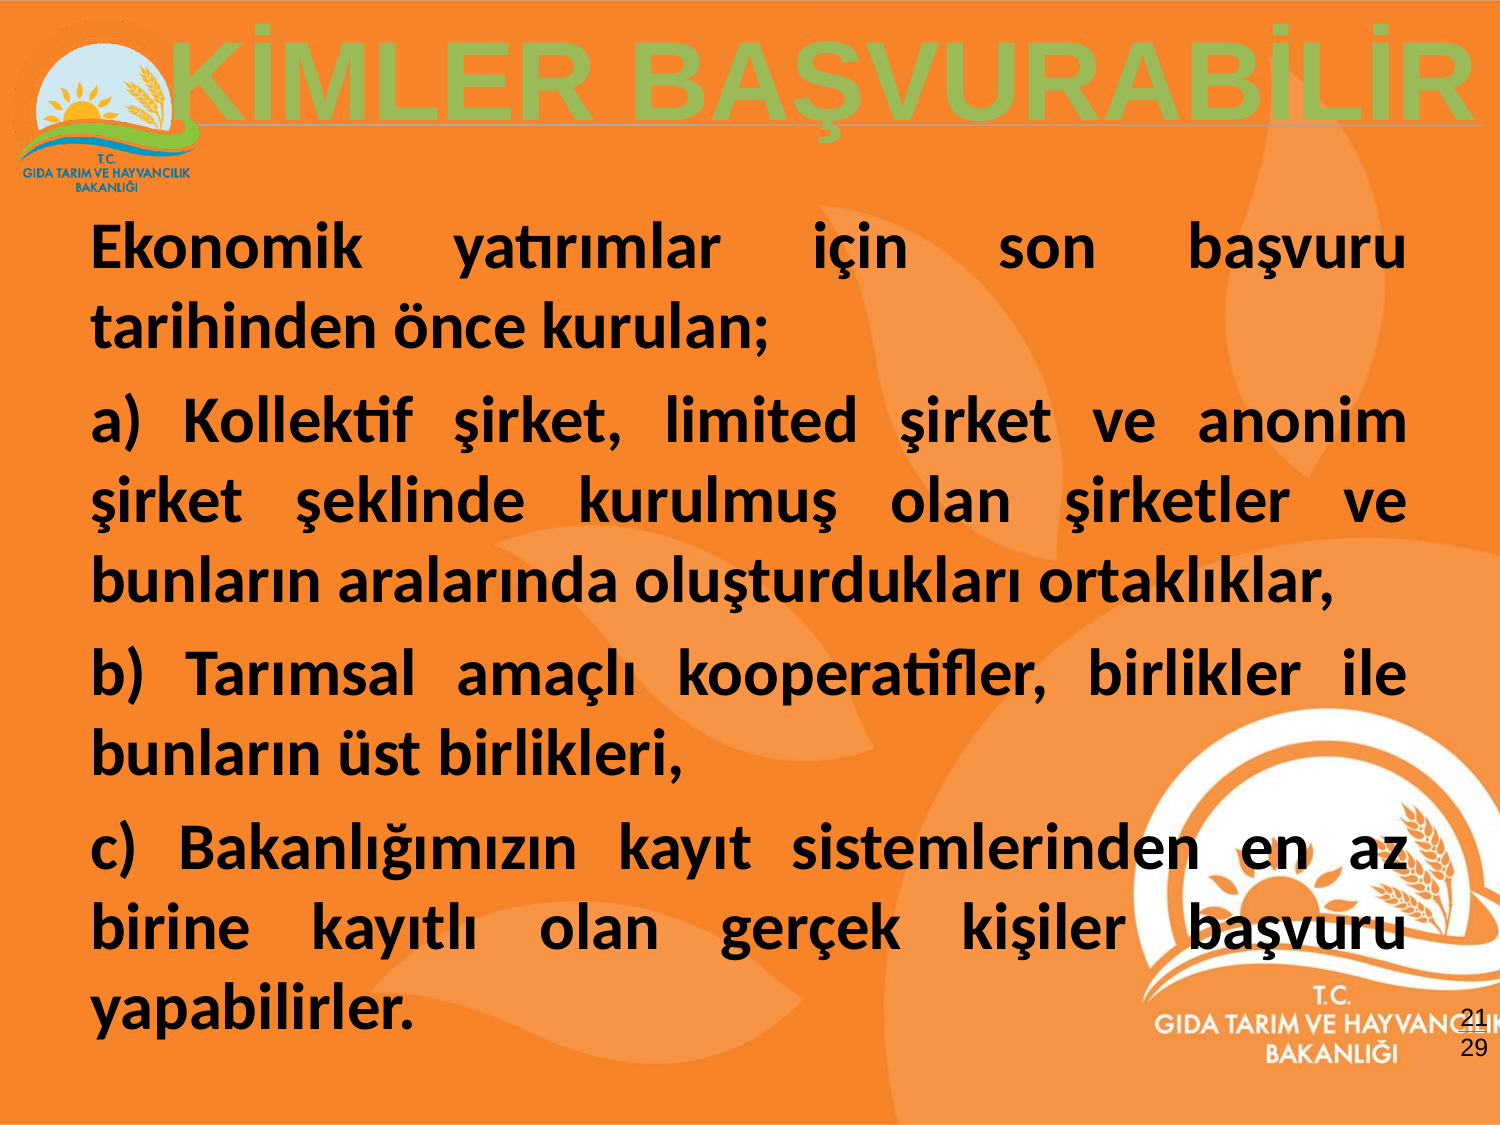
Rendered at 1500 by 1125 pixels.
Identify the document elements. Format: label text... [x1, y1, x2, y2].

picture [0, 0, 1500, 1125]
list Ekonomik yatırımlar için son başvuru tarihinden önce kurulan; a) Kollektif şirket, limited şirket ve anonim şirket şeklinde kurulmuş olan şirketler ve bunların aralarında oluşturdukları ortaklıklar, b) Tarımsal amaçlı kooperatifler, birlikler ile bunların üst birlikleri, c) Bakanlığımızın kayıt sistemlerinden en az birine kayıtlı olan gerçek kişiler başvuru yapabilirler. [75, 194, 1425, 1079]
text_box KİMLER BAŞVURABİLİR [150, 0, 1494, 150]
